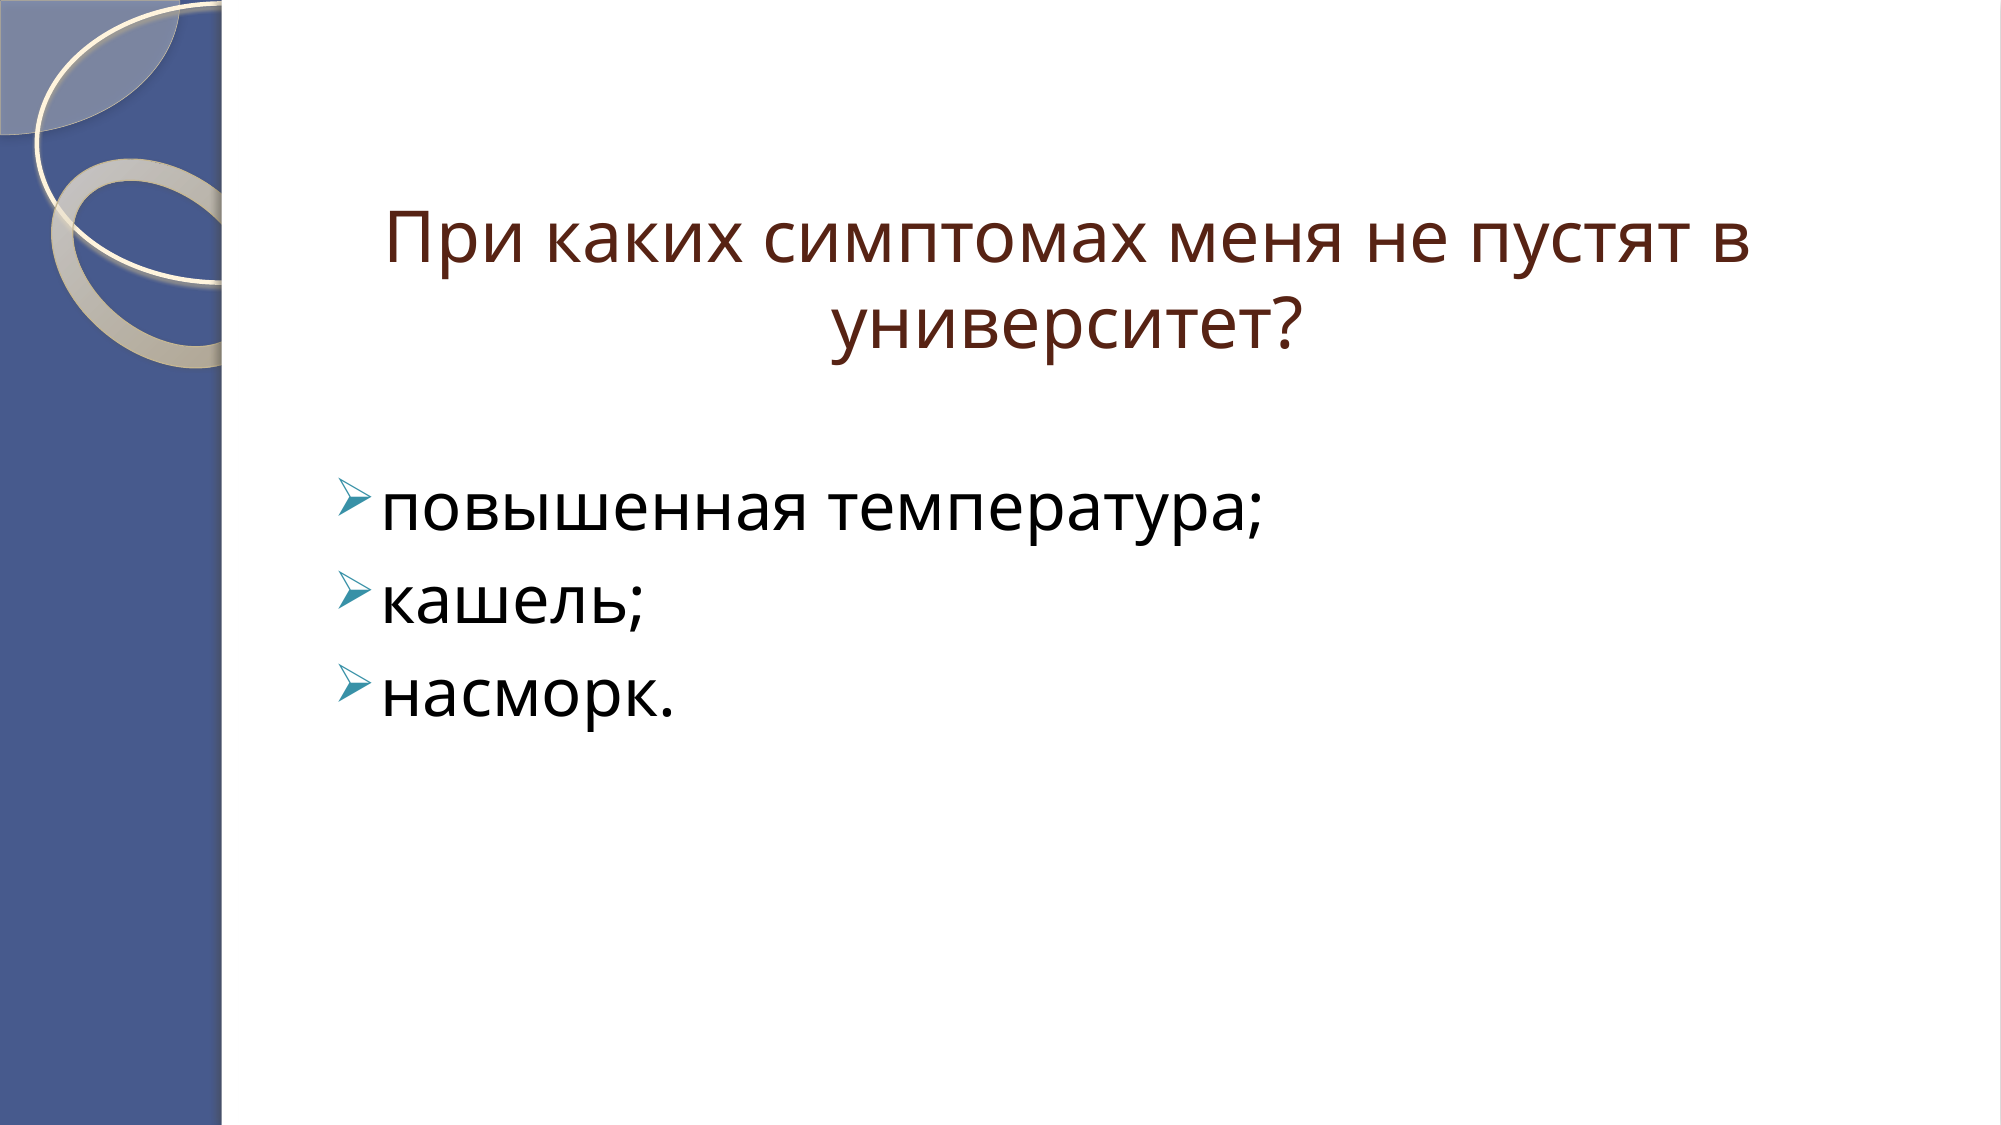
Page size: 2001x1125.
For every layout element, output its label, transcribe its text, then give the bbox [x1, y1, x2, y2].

title При каких симптомах меня не пустят в университет? [167, 183, 1968, 371]
list повышенная температура; кашель; насморк. [305, 456, 1844, 846]
